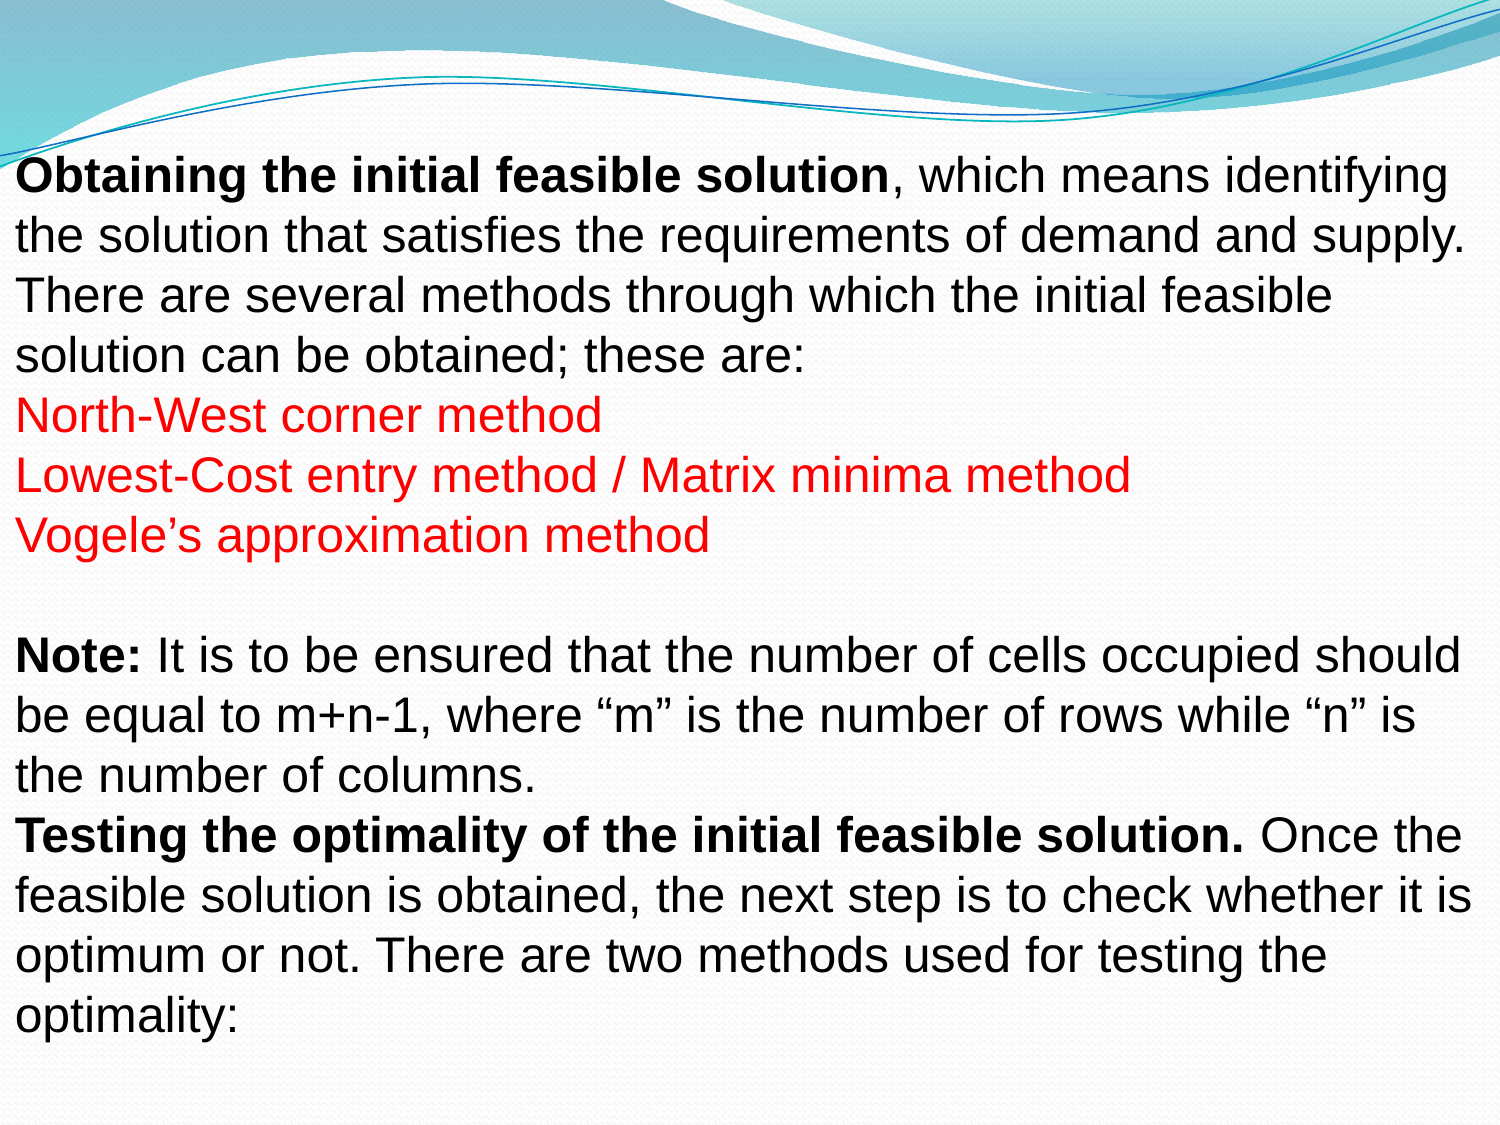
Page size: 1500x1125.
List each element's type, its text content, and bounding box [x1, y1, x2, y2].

text_box Obtaining the initial feasible solution, which means identifying the solution that satisfies the requirements of demand and supply. There are several methods through which the initial feasible solution can be obtained; these are: North-West corner method Lowest-Cost entry method / Matrix minima method Vogele’s approximation method Note: It is to be ensured that the number of cells occupied should be equal to m+n-1, where “m” is the number of rows while “n” is the number of columns. Testing the optimality of the initial feasible solution. Once the feasible solution is obtained, the next step is to check whether it is optimum or not. There are two methods used for testing the optimality: [0, 0, 1500, 1125]
